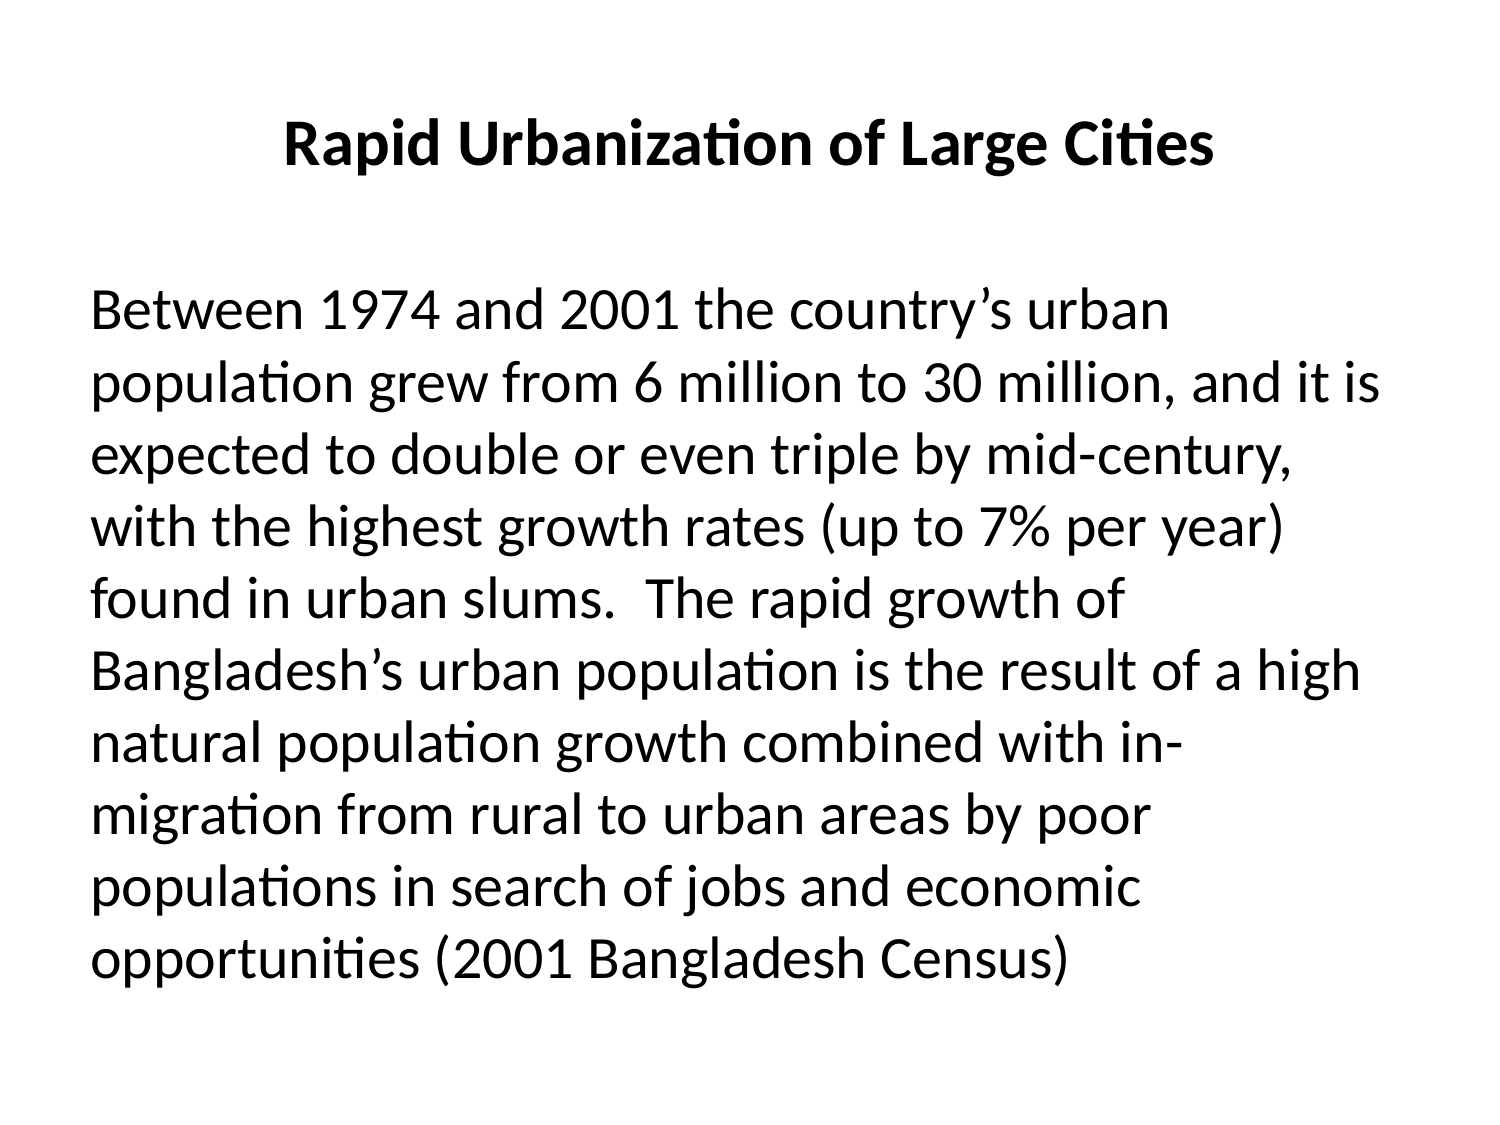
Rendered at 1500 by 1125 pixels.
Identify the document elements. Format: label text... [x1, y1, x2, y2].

list Between 1974 and 2001 the country’s urban population grew from 6 million to 30 million, and it is expected to double or even triple by mid-century, with the highest growth rates (up to 7% per year) found in urban slums. The rapid growth of Bangladesh’s urban population is the result of a high natural population growth combined with in-migration from rural to urban areas by poor populations in search of jobs and economic opportunities (2001 Bangladesh Census) [75, 262, 1425, 1005]
title Rapid Urbanization of Large Cities [75, 45, 1425, 233]
